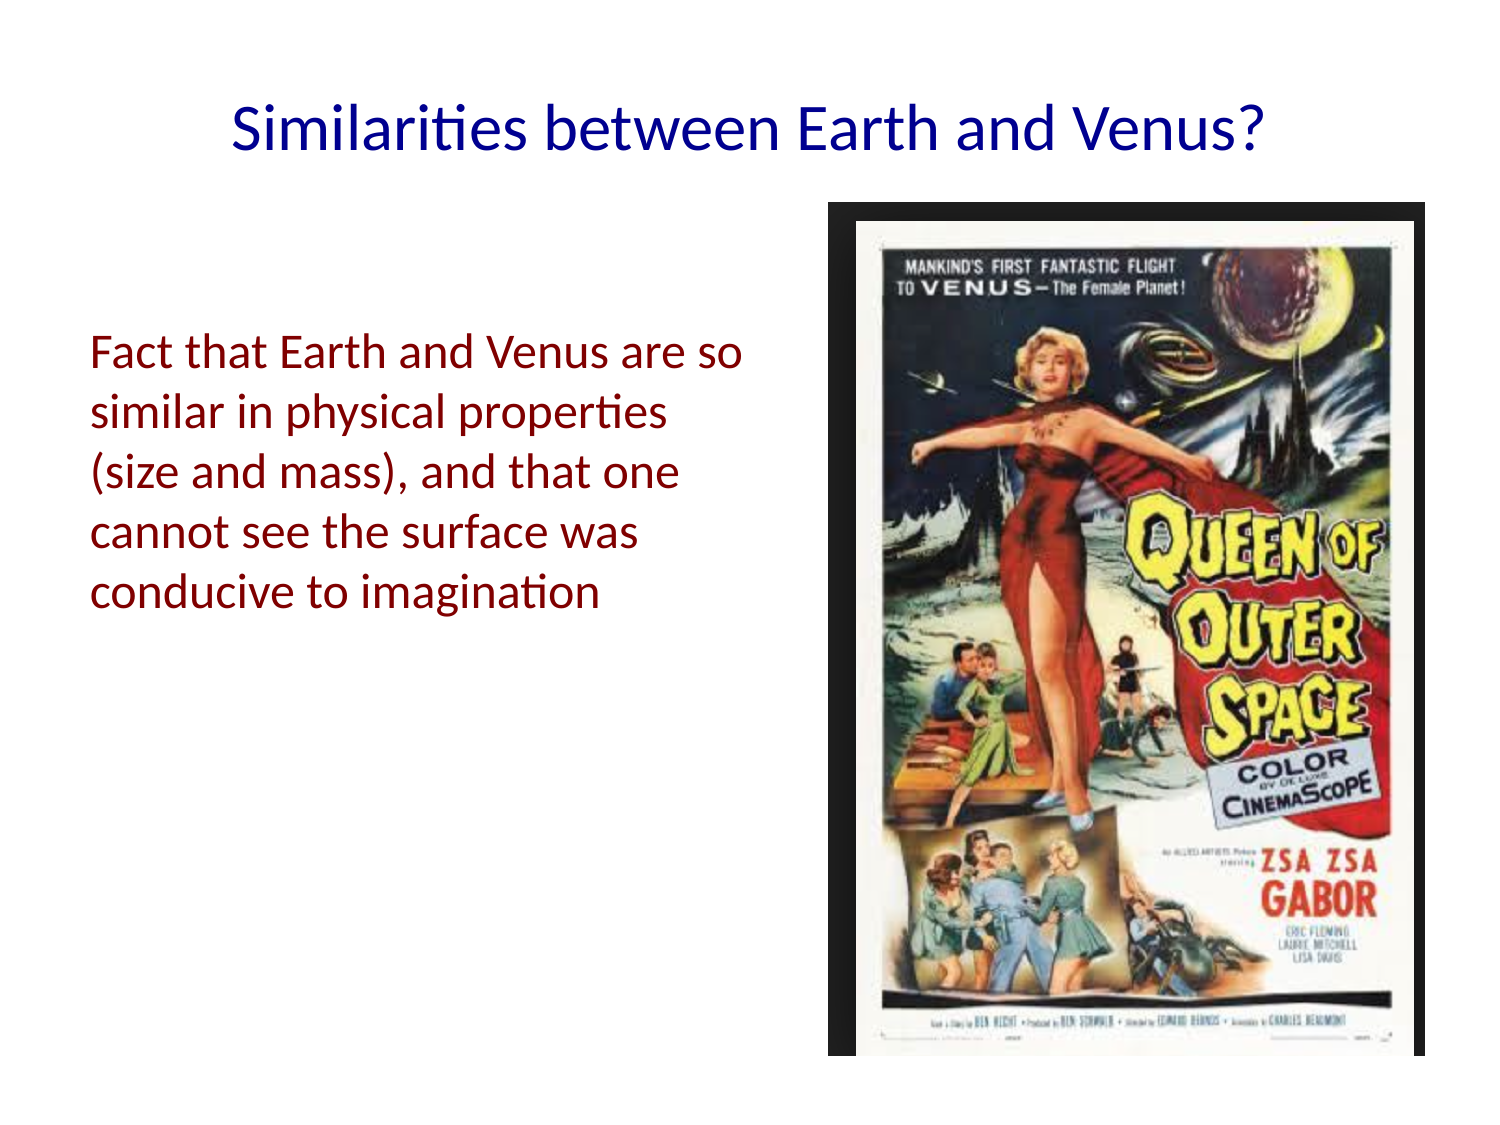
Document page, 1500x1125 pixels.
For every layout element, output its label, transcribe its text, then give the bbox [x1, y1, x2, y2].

picture [828, 202, 1426, 1057]
title Similarities between Earth and Venus? [75, 45, 1425, 203]
text_box Fact that Earth and Venus are so similar in physical properties (size and mass), and that one cannot see the surface was conducive to imagination [75, 311, 772, 626]
